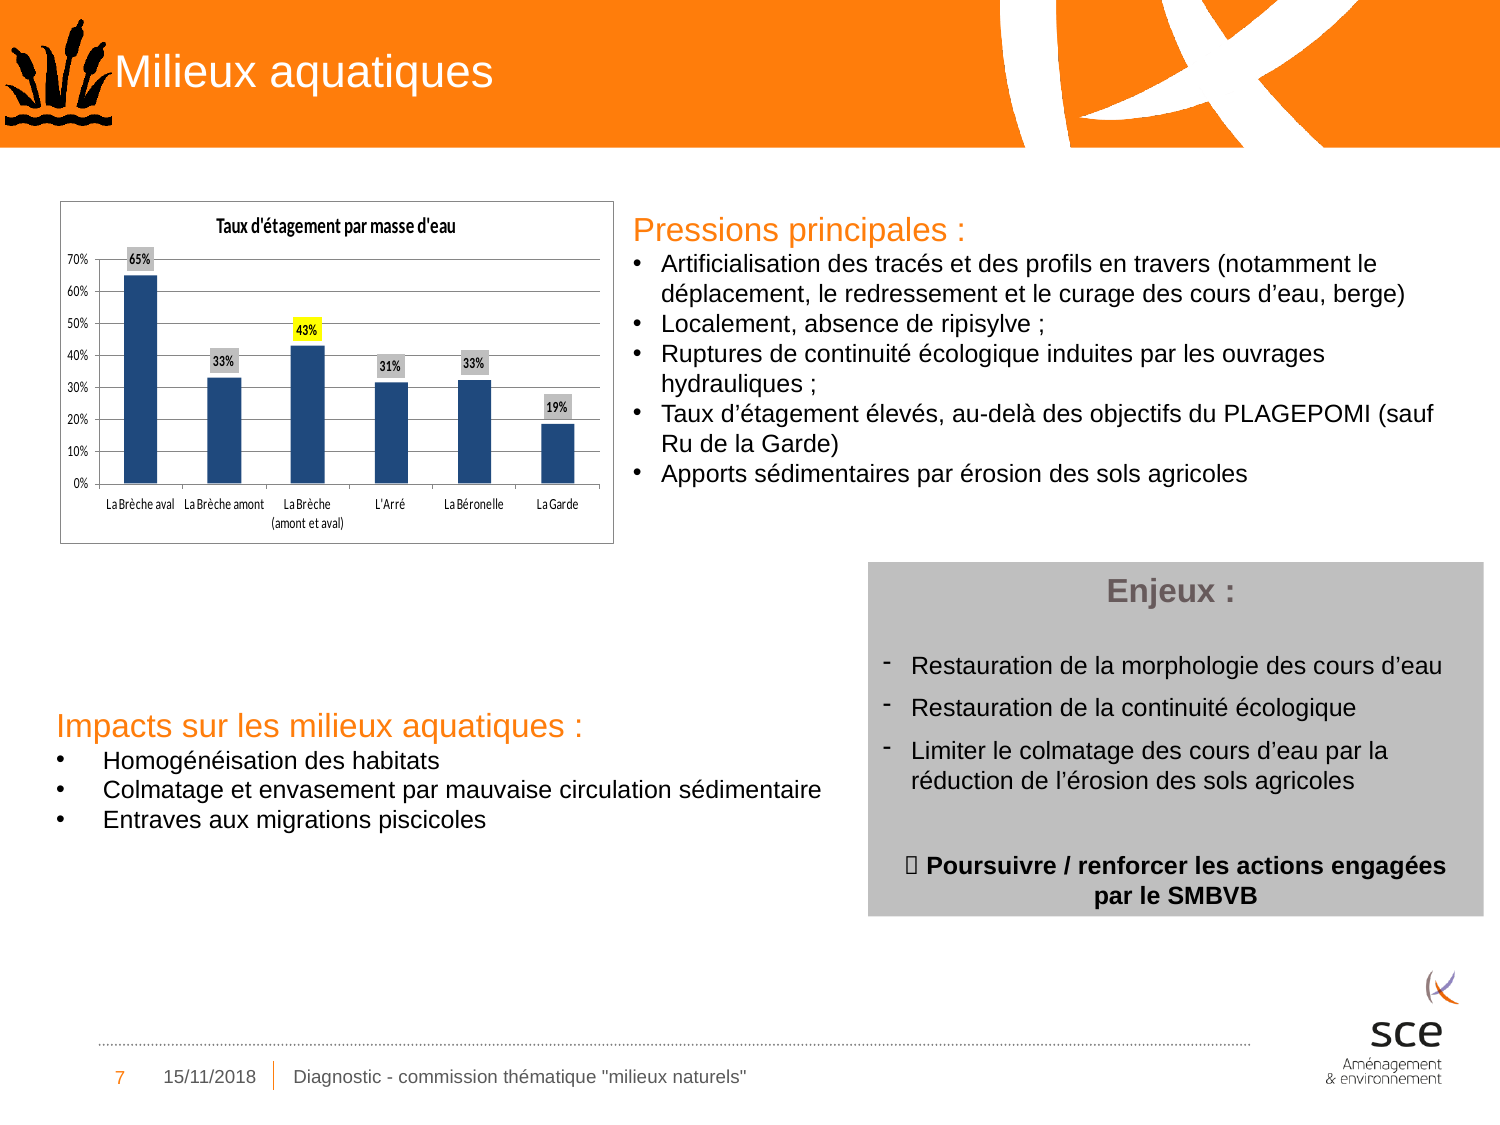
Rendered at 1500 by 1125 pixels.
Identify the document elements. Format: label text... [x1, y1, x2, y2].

list Impacts sur les milieux aquatiques : Homogénéisation des habitats Colmatage et envasement par mauvaise circulation sédimentaire Entraves aux migrations piscicoles [41, 656, 1015, 1028]
footer Diagnostic - commission thématique "milieux naturels" [293, 1060, 769, 1091]
picture [58, 199, 615, 545]
picture [1000, 0, 1500, 148]
title Milieux aquatiques [113, 20, 1015, 127]
picture [5, 19, 112, 126]
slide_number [155, 1060, 257, 1091]
picture [1326, 970, 1459, 1084]
text_box Enjeux : Restauration de la morphologie des cours d’eau Restauration de la continuité écologique Limiter le colmatage des cours d’eau par la réduction de l’érosion des sols agricoles  Poursuivre / renforcer les actions engagées par le SMBVB [868, 562, 1484, 917]
text_box Pressions principales : Artificialisation des tracés et des profils en travers (notamment le déplacement, le redressement et le curage des cours d’eau, berge) Localement, absence de ripisylve ; Ruptures de continuité écologique induites par les ouvrages hydrauliques ; Taux d’étagement élevés, au-delà des objectifs du PLAGEPOMI (sauf Ru de la Garde) Apports sédimentaires par érosion des sols agricoles [618, 200, 1484, 495]
text_box 7 [100, 1058, 136, 1089]
